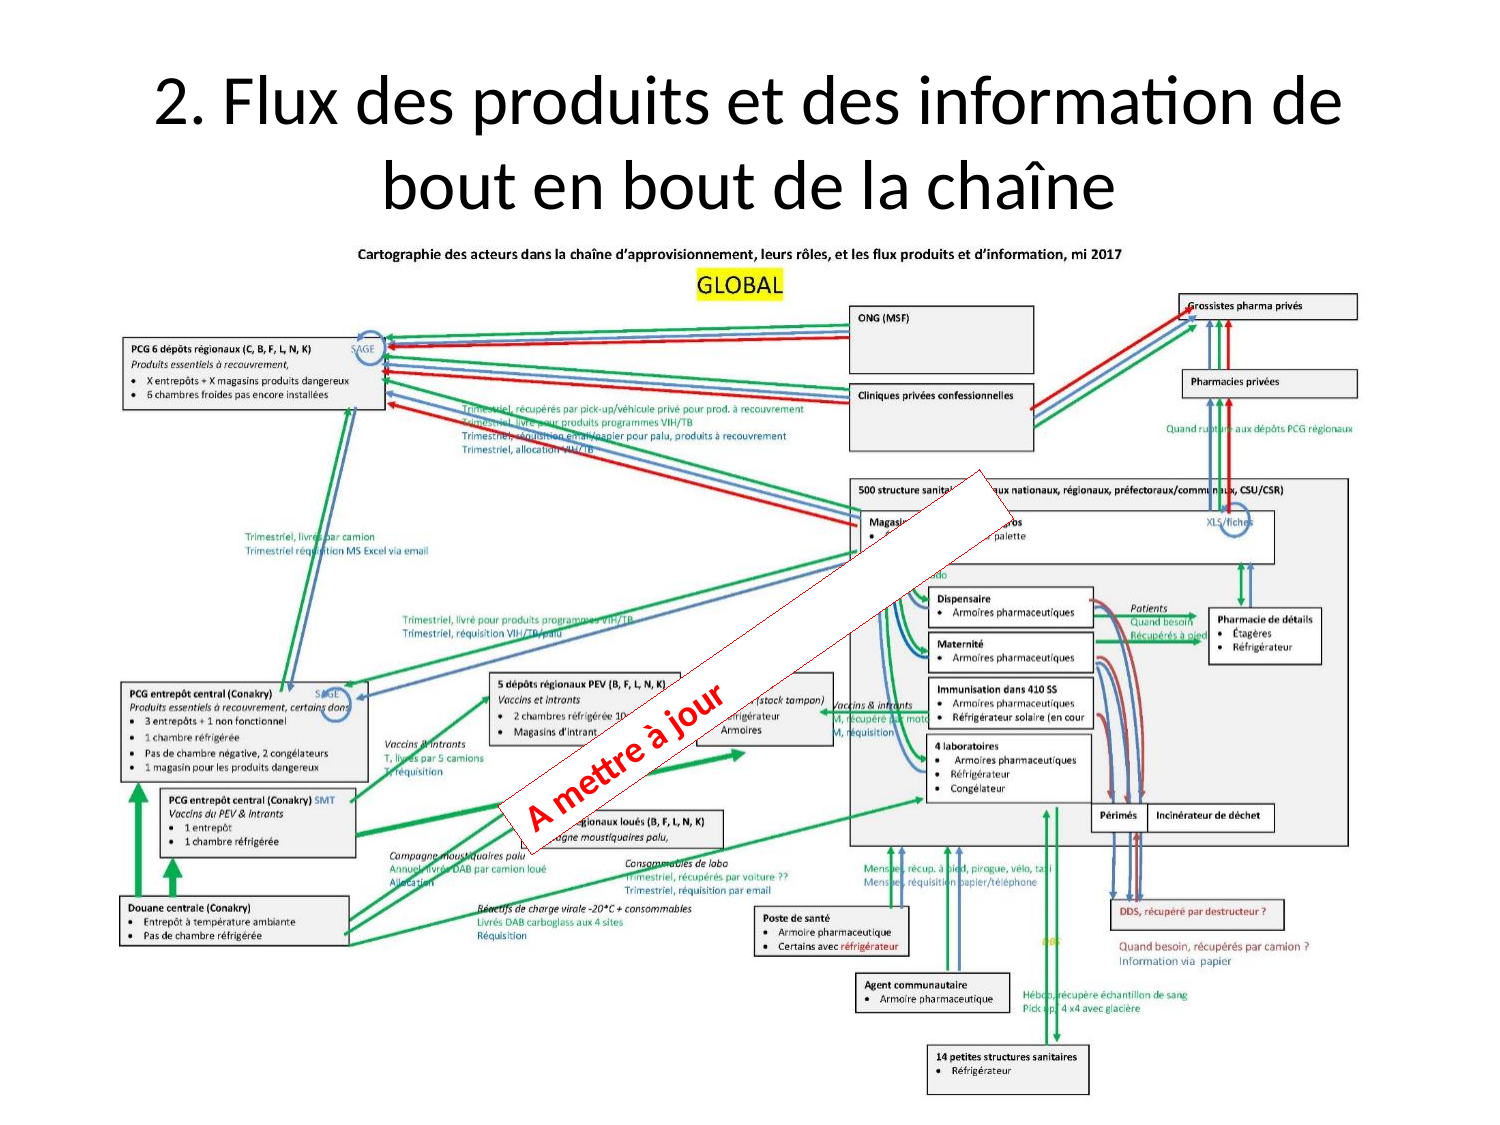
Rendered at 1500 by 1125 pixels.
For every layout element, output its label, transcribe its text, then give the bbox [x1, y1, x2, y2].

title 2. Flux des produits et des information de bout en bout de la chaîne [75, 45, 1425, 233]
picture [87, 229, 1401, 1101]
